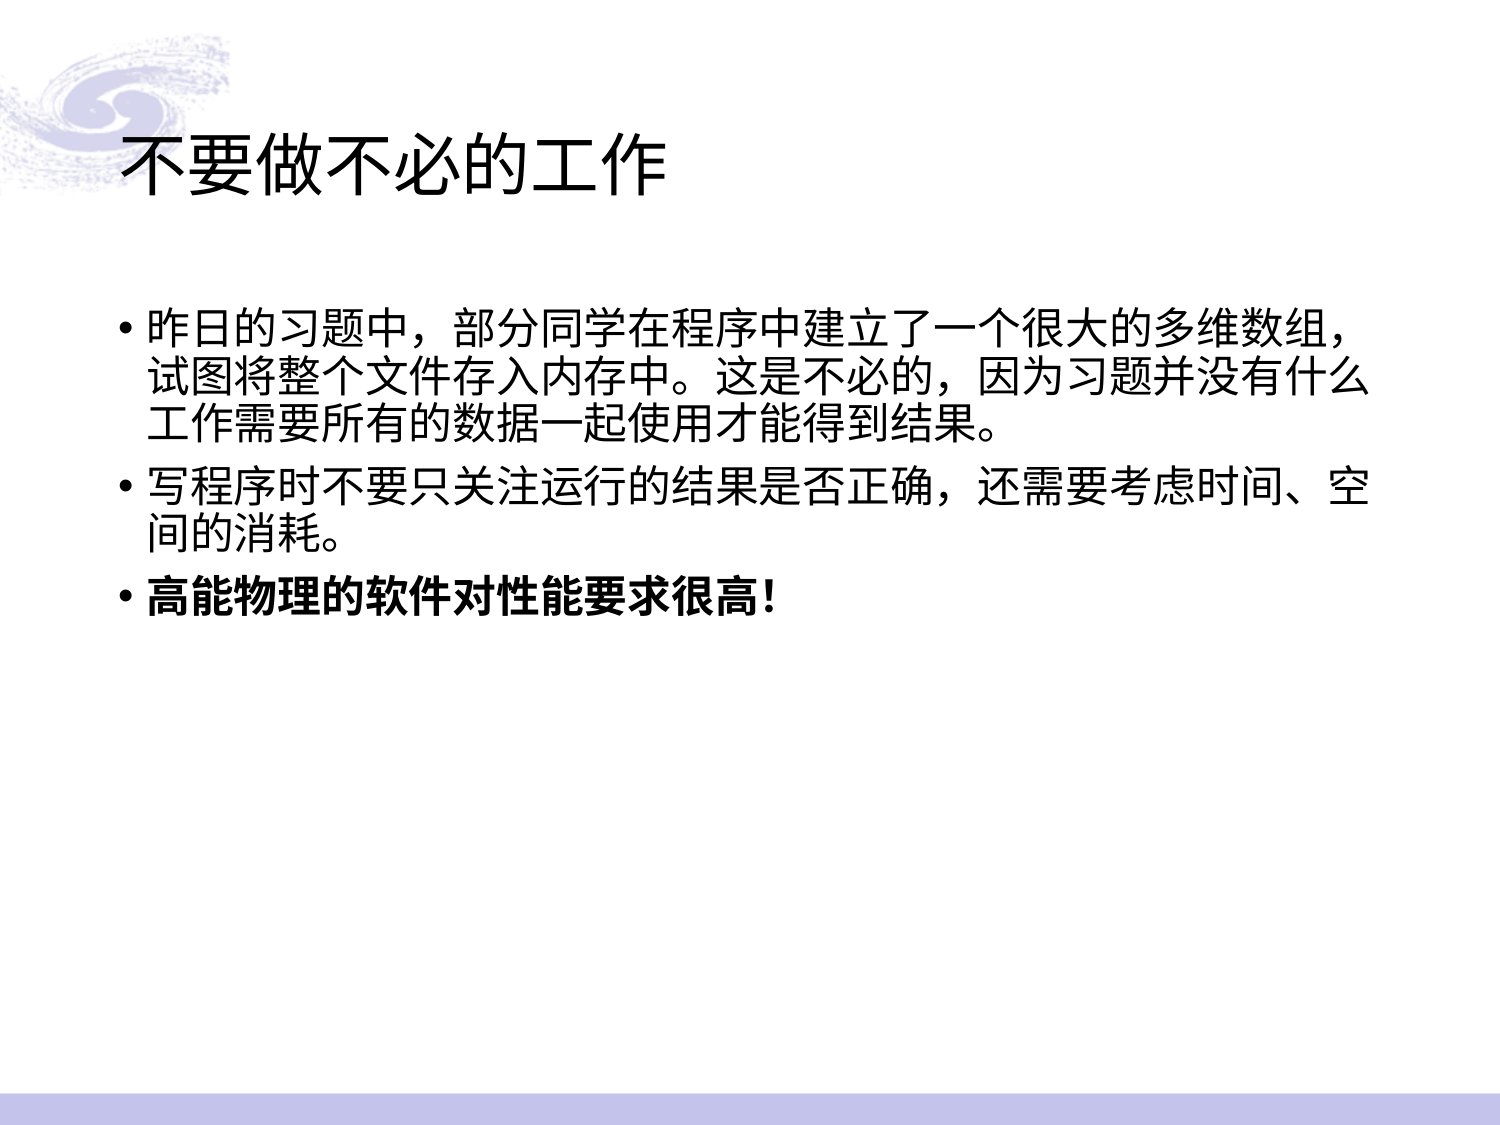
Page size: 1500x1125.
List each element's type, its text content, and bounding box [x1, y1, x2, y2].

picture [0, 0, 1500, 1125]
list 昨日的习题中，部分同学在程序中建立了一个很大的多维数组，试图将整个文件存入内存中。这是不必的，因为习题并没有什么工作需要所有的数据一起使用才能得到结果。 写程序时不要只关注运行的结果是否正确，还需要考虑时间、空间的消耗。 高能物理的软件对性能要求很高！ [103, 299, 1397, 1014]
title 不要做不必的工作 [103, 59, 1397, 278]
